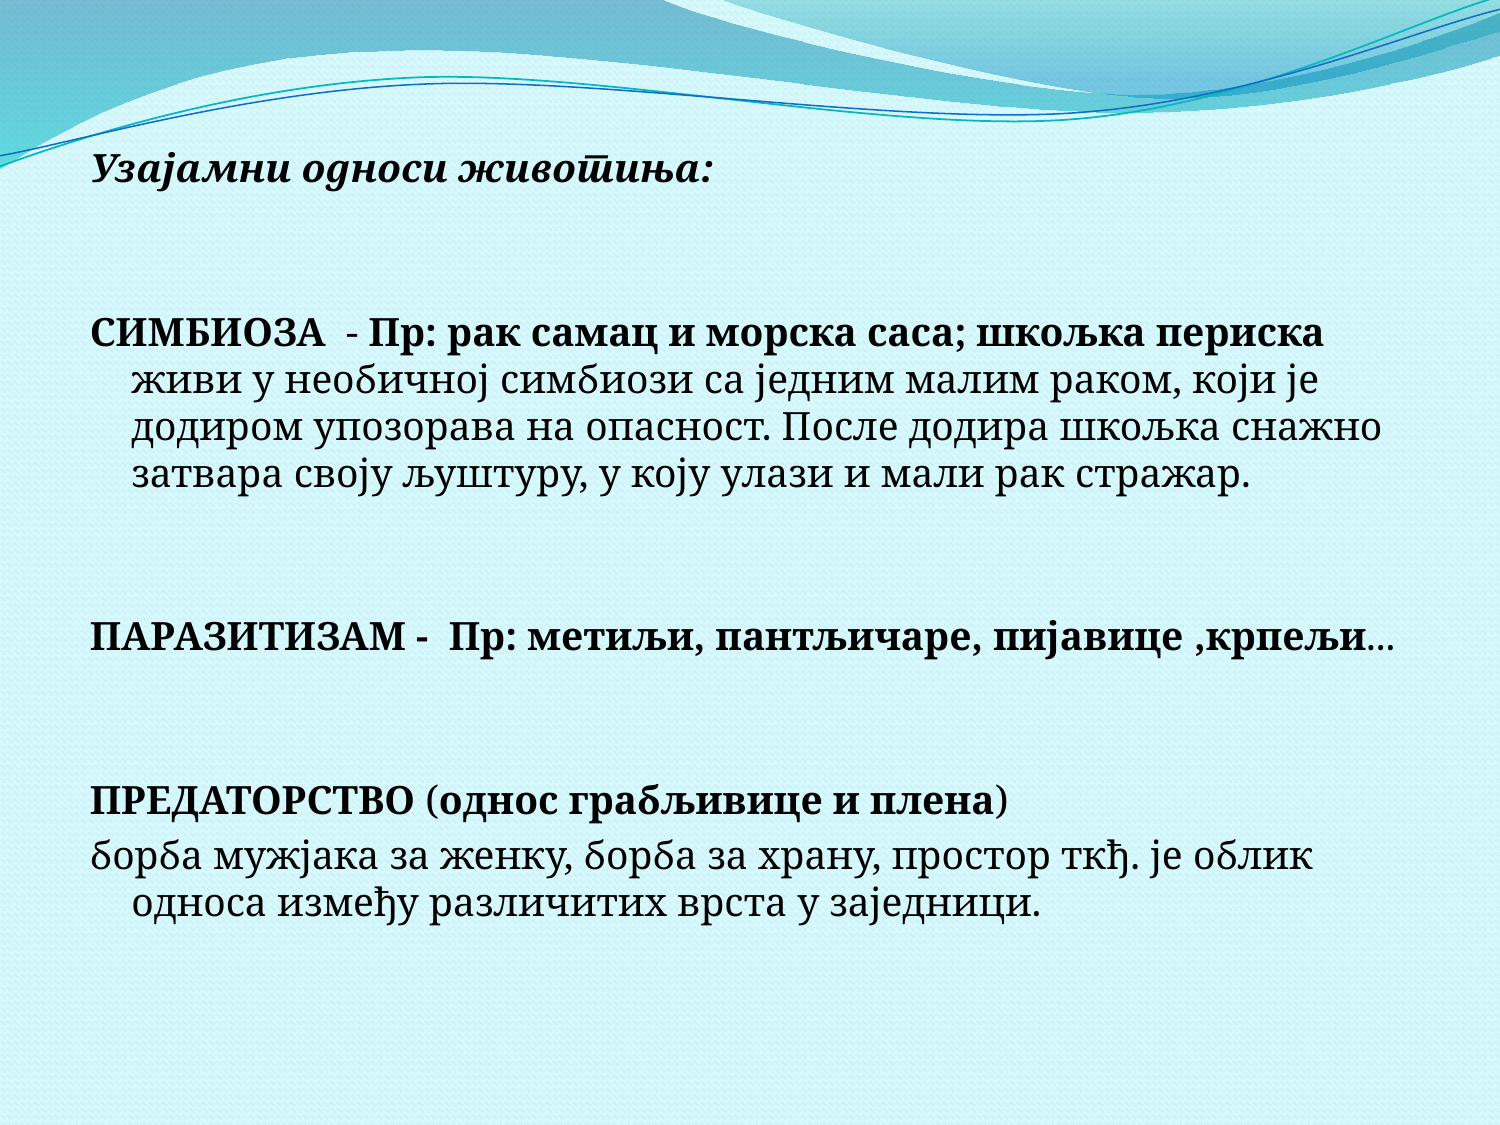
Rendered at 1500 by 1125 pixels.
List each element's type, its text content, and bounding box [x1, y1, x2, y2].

list Узајамни односи животиња: СИМБИОЗА - Пр: рак самац и морска саса; шкољка периска живи у необичној симбиози са једним малим раком, који је додиром упозорава на опасност. После додира шкољка снажно затвара своју љуштуру, у коју улази и мали рак стражар. ПАРАЗИТИЗАМ - Пр: метиљи, пантљичаре, пијавице ,крпељи... ПРЕДАТОРСТВО (однос грабљивице и плена) борба мужјака за женку, борба за храну, простор ткђ. је облик односа између различитих врста у заједници. [75, 82, 1425, 1005]
